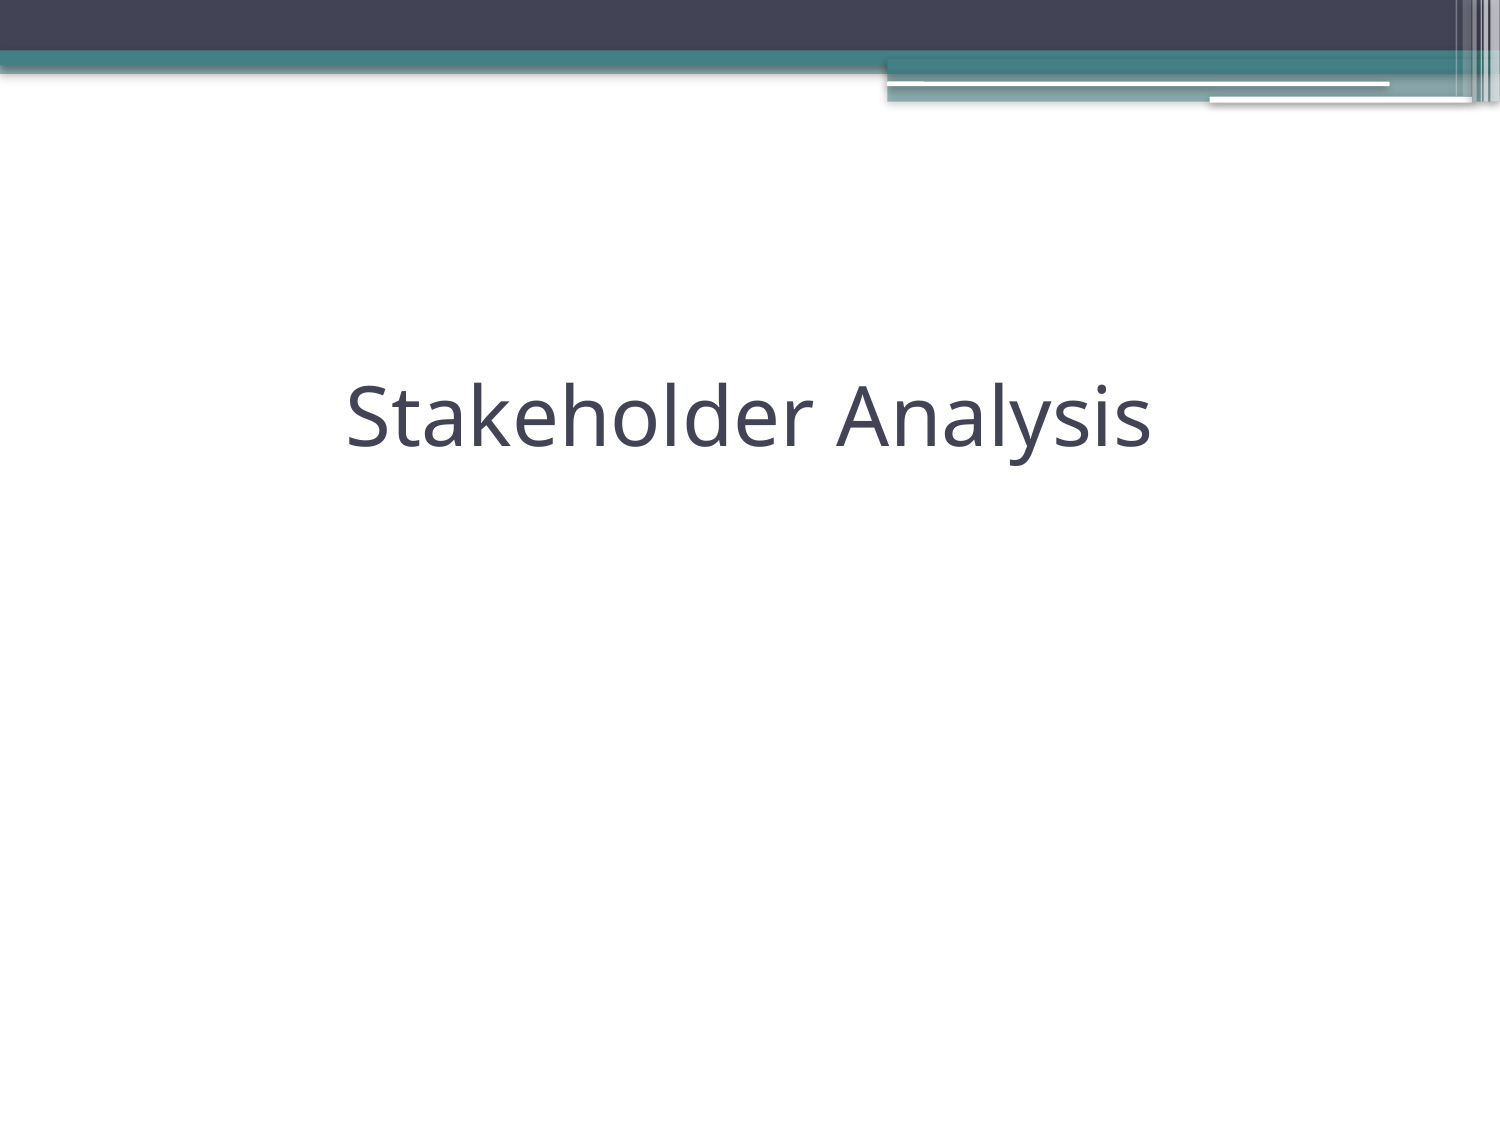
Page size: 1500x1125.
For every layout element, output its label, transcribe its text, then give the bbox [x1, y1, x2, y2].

title Stakeholder Analysis [75, 325, 1425, 501]
